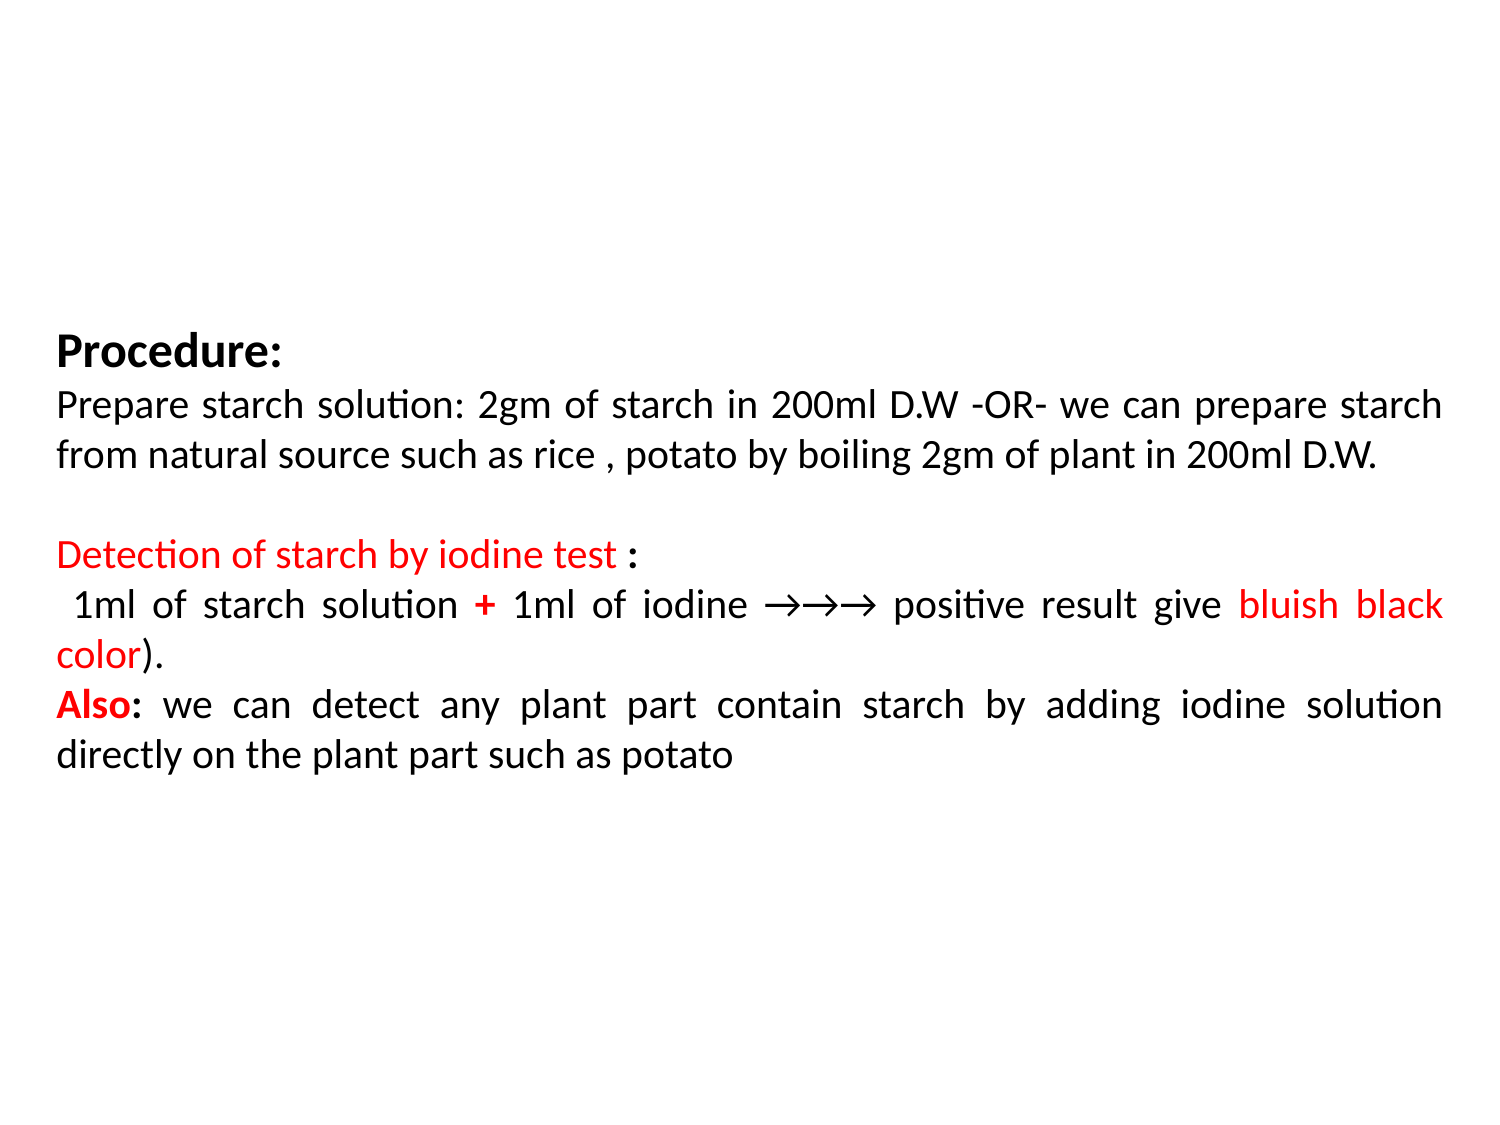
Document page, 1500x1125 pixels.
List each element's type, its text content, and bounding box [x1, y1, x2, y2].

text_box Procedure: Prepare starch solution: 2gm of starch in 200ml D.W -OR- we can prepare starch from natural source such as rice , potato by boiling 2gm of plant in 200ml D.W. Detection of starch by iodine test : 1ml of starch solution + 1ml of iodine →→→ positive result give bluish black color). Also: we can detect any plant part contain starch by adding iodine solution directly on the plant part such as potato [41, 309, 1459, 785]
